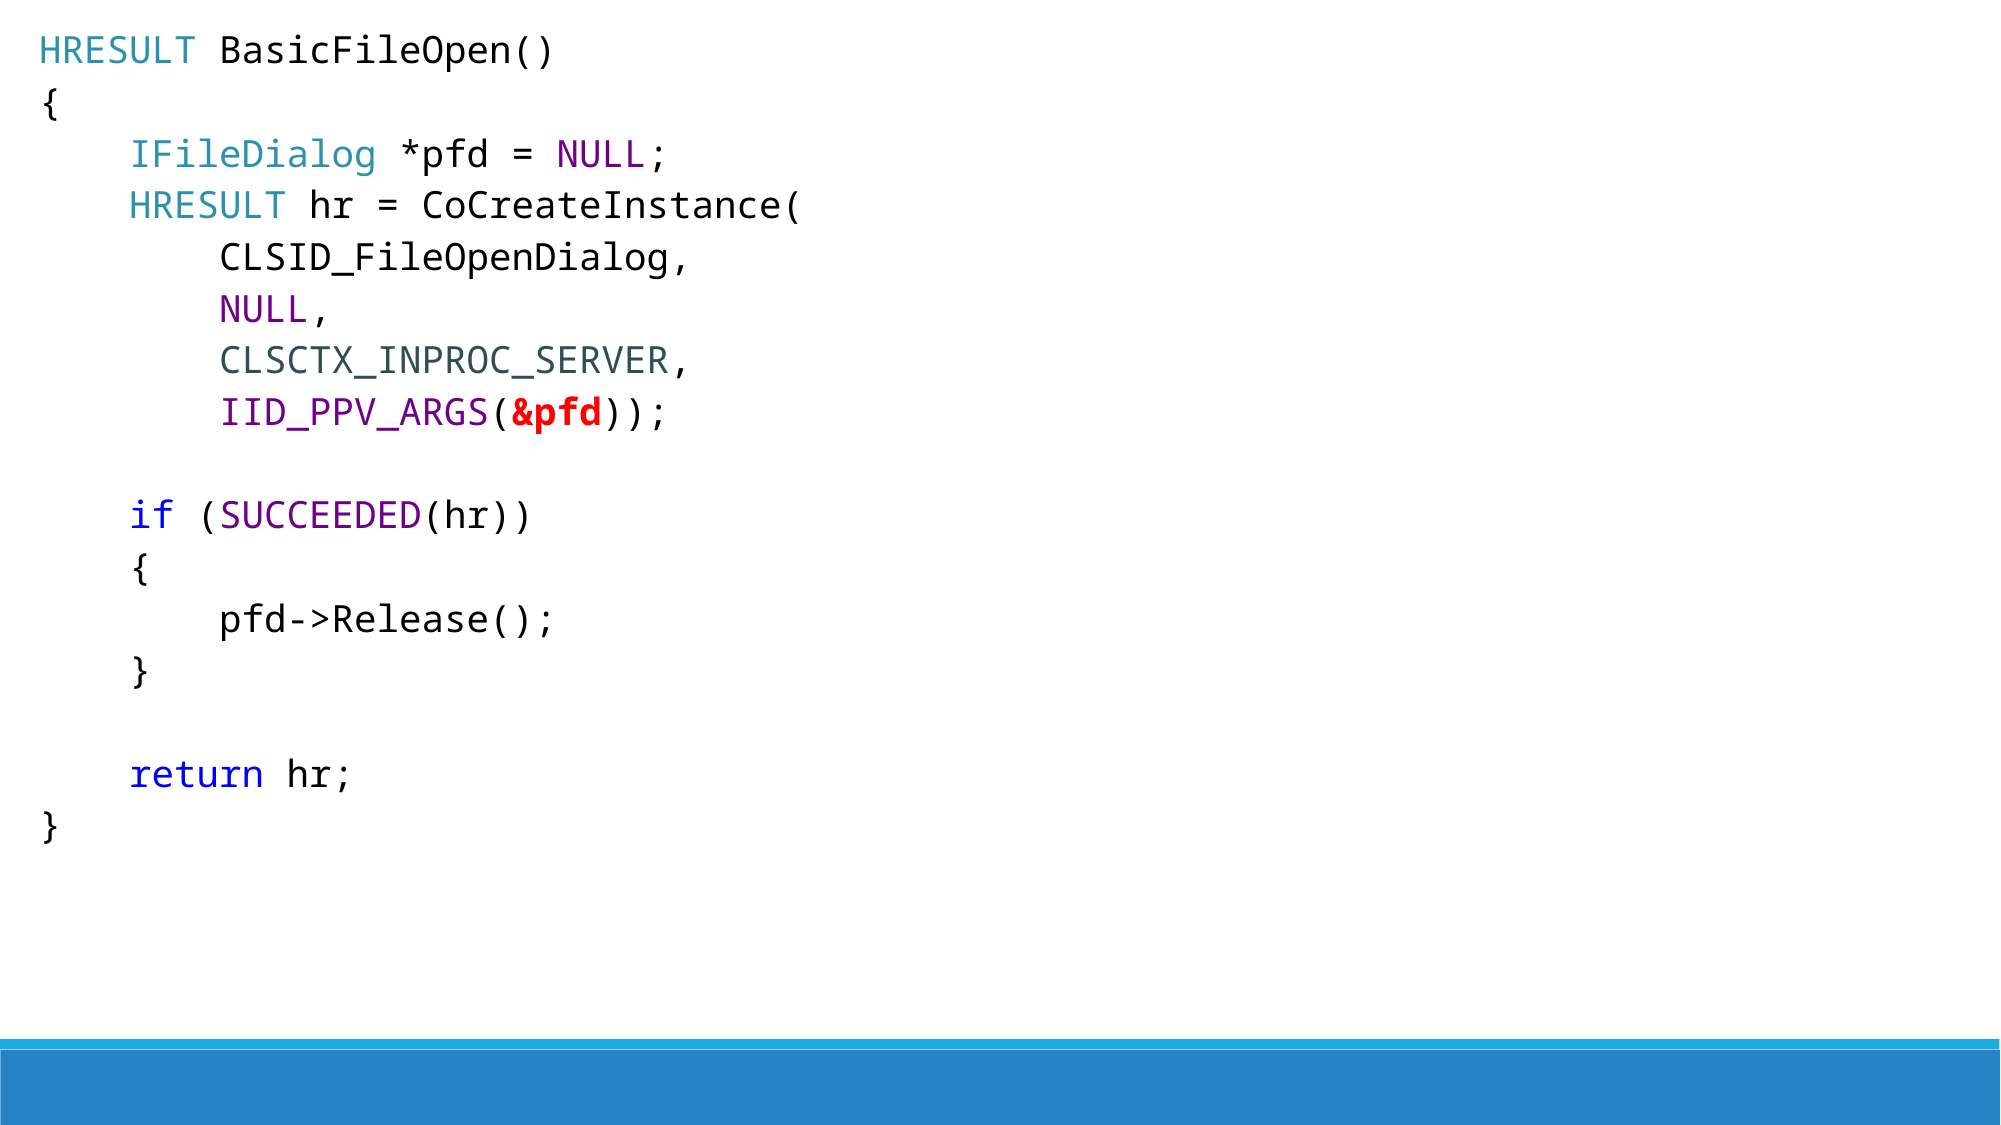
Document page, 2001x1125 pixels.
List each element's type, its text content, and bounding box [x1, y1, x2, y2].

list HRESULT BasicFileOpen() { IFileDialog *pfd = NULL; HRESULT hr = CoCreateInstance( CLSID_FileOpenDialog, NULL, CLSCTX_INPROC_SERVER, IID_PPV_ARGS(&pfd)); if (SUCCEEDED(hr)) { pfd->Release(); } return hr; } [33, 38, 1987, 1032]
